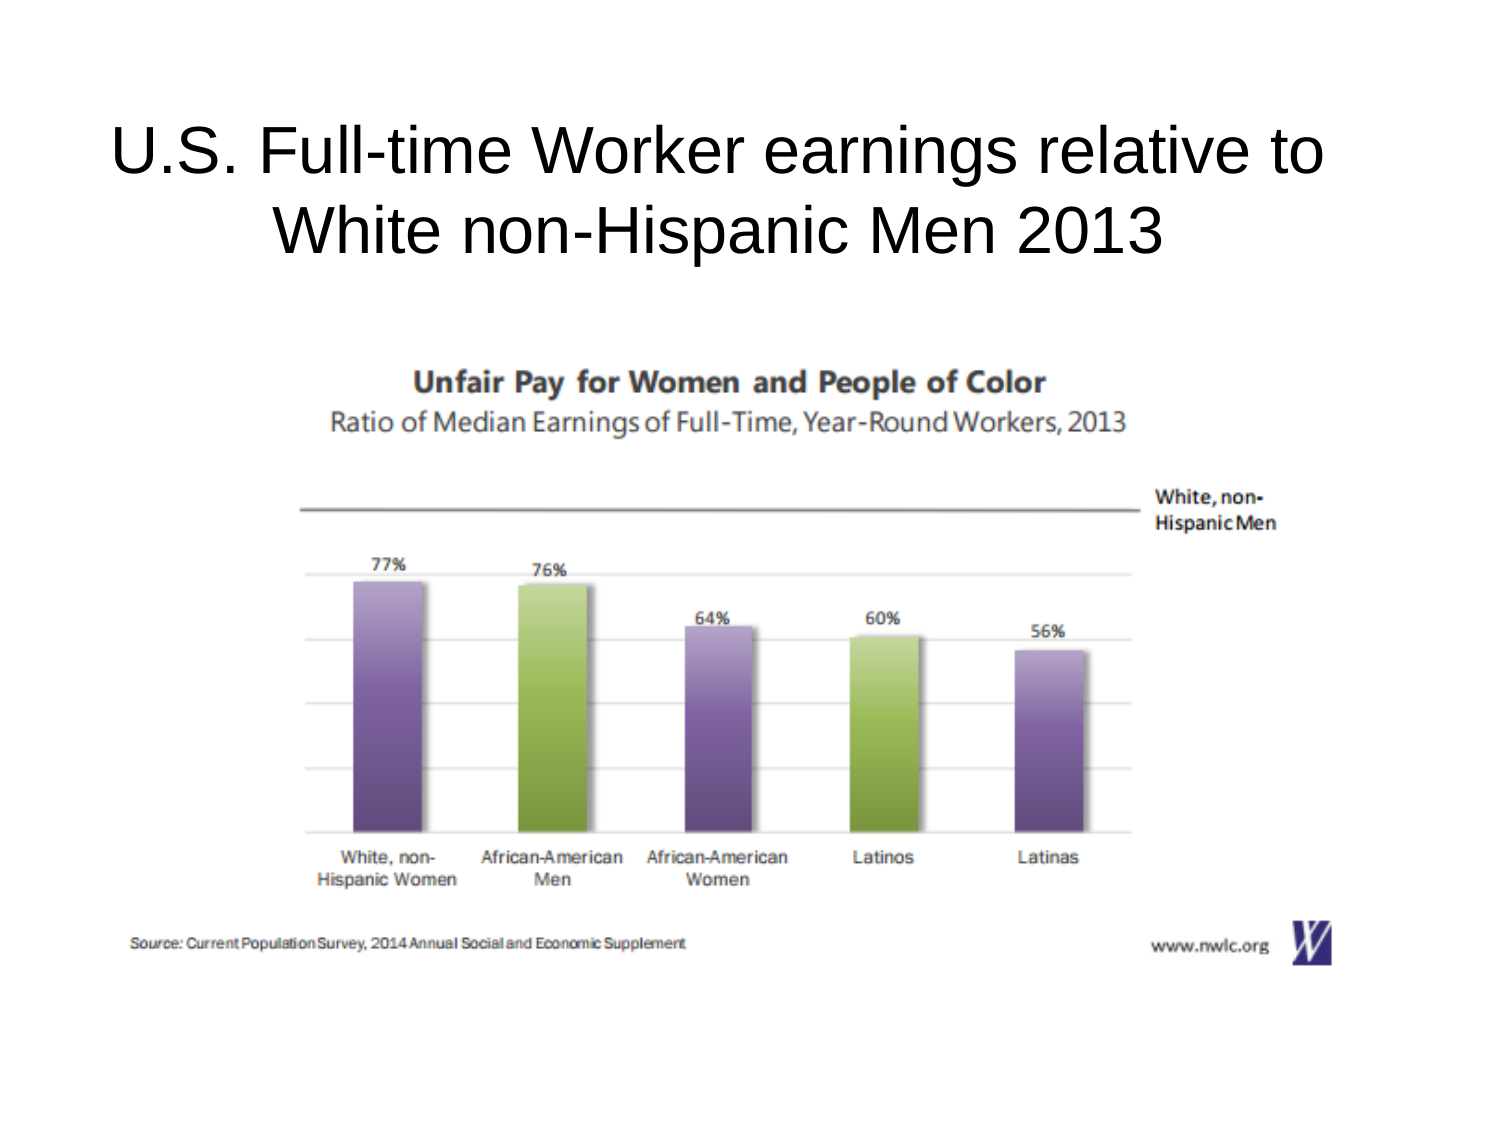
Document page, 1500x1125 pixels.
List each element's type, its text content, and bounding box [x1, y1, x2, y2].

picture [112, 312, 1391, 976]
text_box U.S. Full-time Worker earnings relative to White non-Hispanic Men 2013 [74, 99, 1363, 175]
